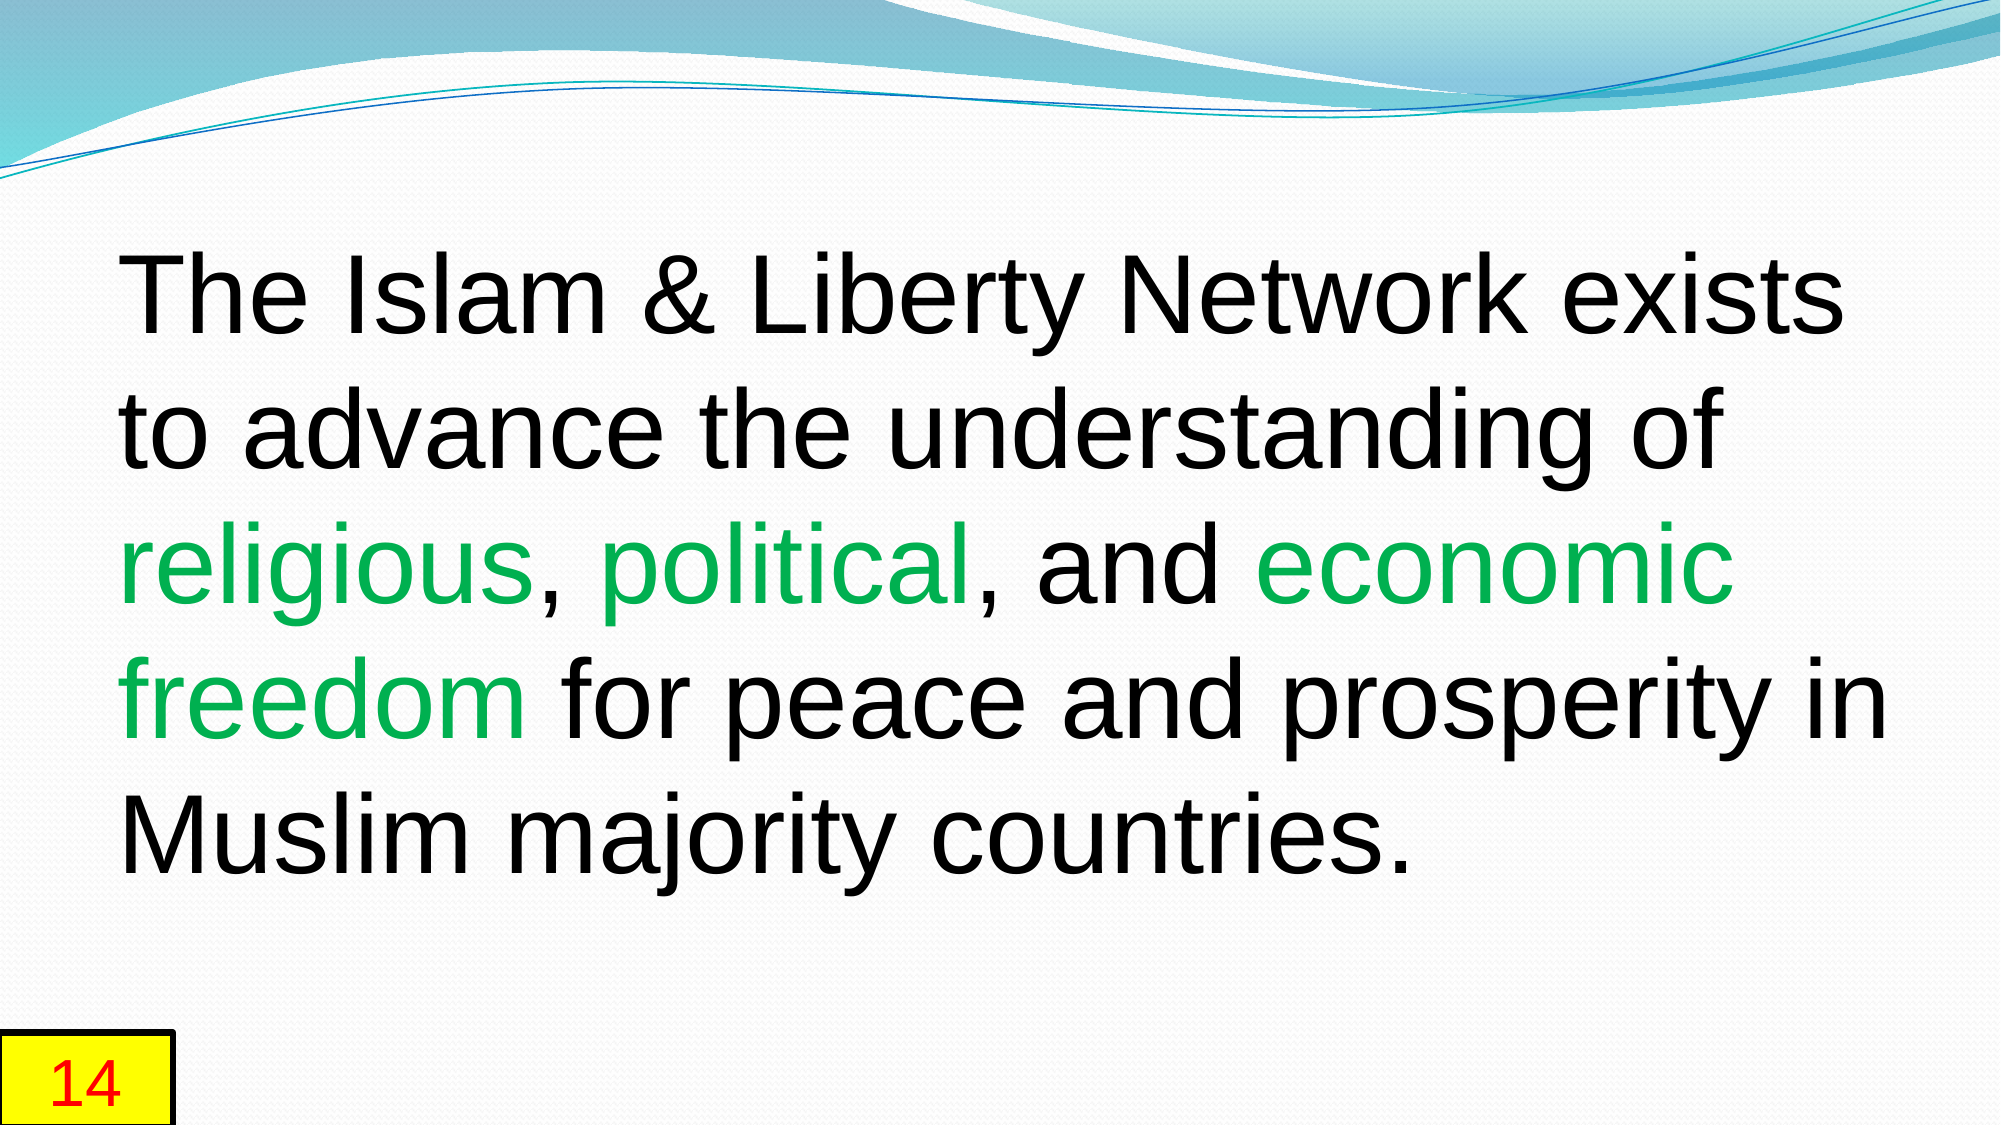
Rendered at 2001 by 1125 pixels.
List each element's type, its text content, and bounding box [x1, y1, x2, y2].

text_box The Islam & Liberty Network exists to advance the understanding of religious, political, and economic freedom for peace and prosperity in Muslim majority countries. [102, 214, 1934, 904]
text_box 14 [0, 1032, 173, 1125]
